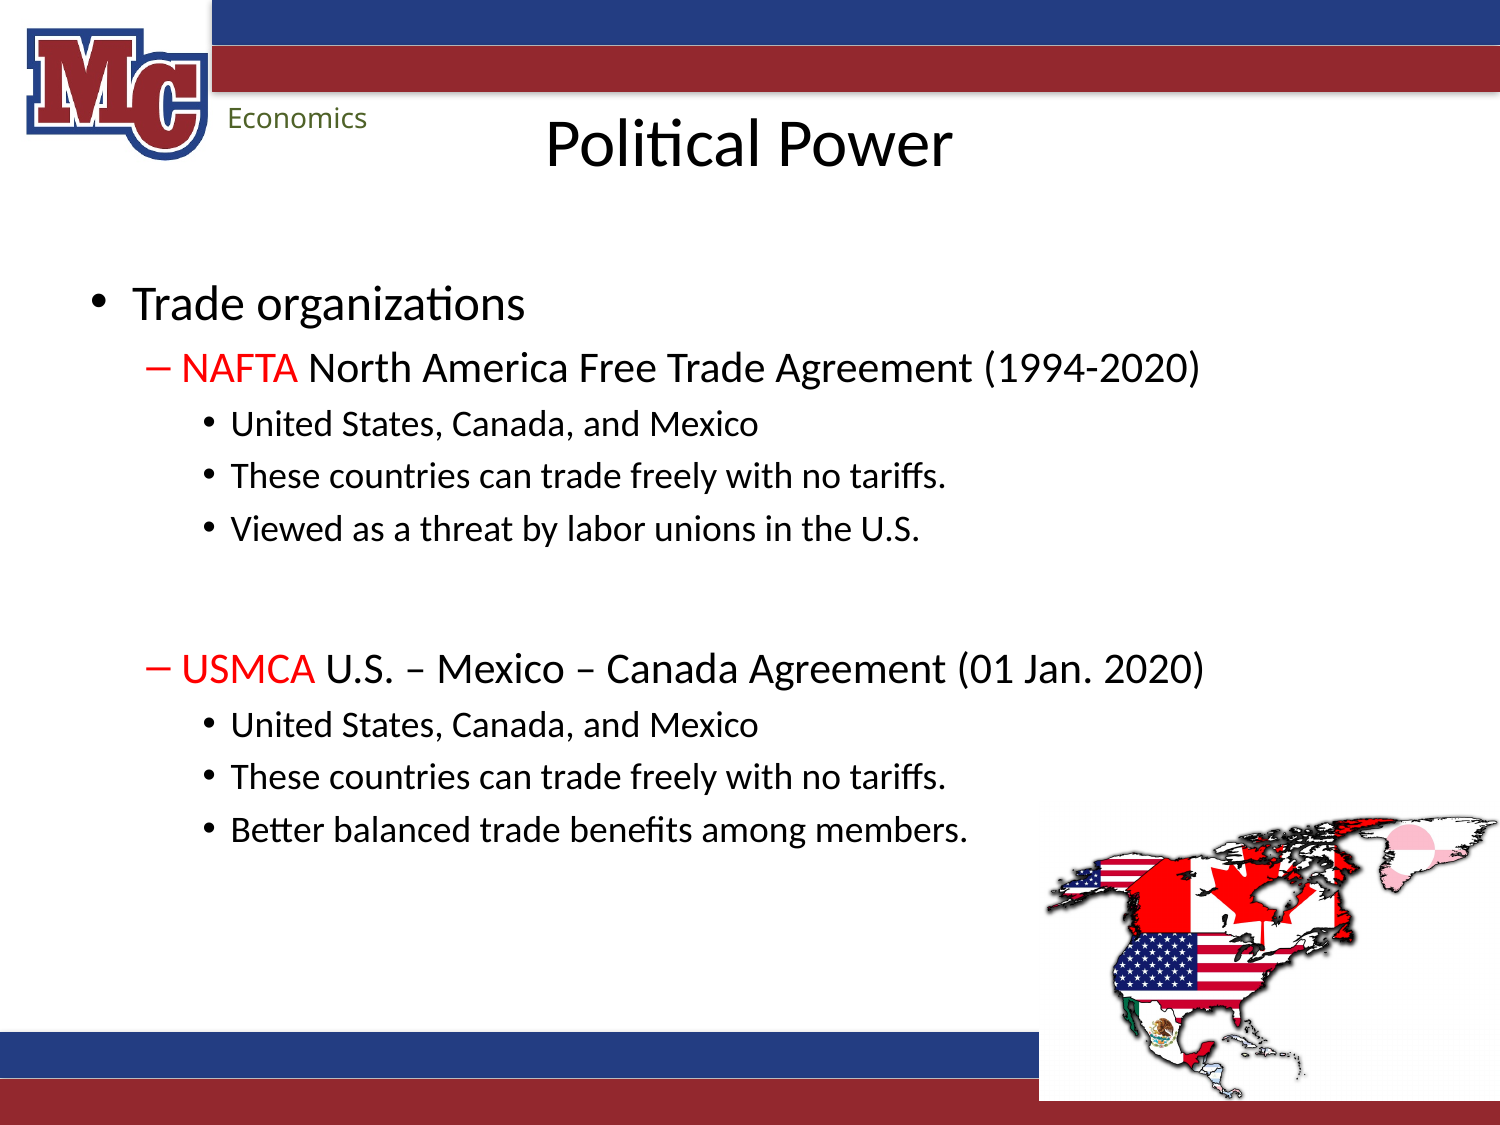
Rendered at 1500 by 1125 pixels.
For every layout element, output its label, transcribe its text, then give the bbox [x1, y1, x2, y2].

picture [1039, 801, 1500, 1102]
title Political Power [75, 45, 1425, 233]
list Trade organizations NAFTA North America Free Trade Agreement (1994-2020) United States, Canada, and Mexico These countries can trade freely with no tariffs. Viewed as a threat by labor unions in the U.S. USMCA U.S. – Mexico – Canada Agreement (01 Jan. 2020) United States, Canada, and Mexico These countries can trade freely with no tariffs. Better balanced trade benefits among members. [75, 262, 1425, 1005]
picture [21, 0, 212, 190]
